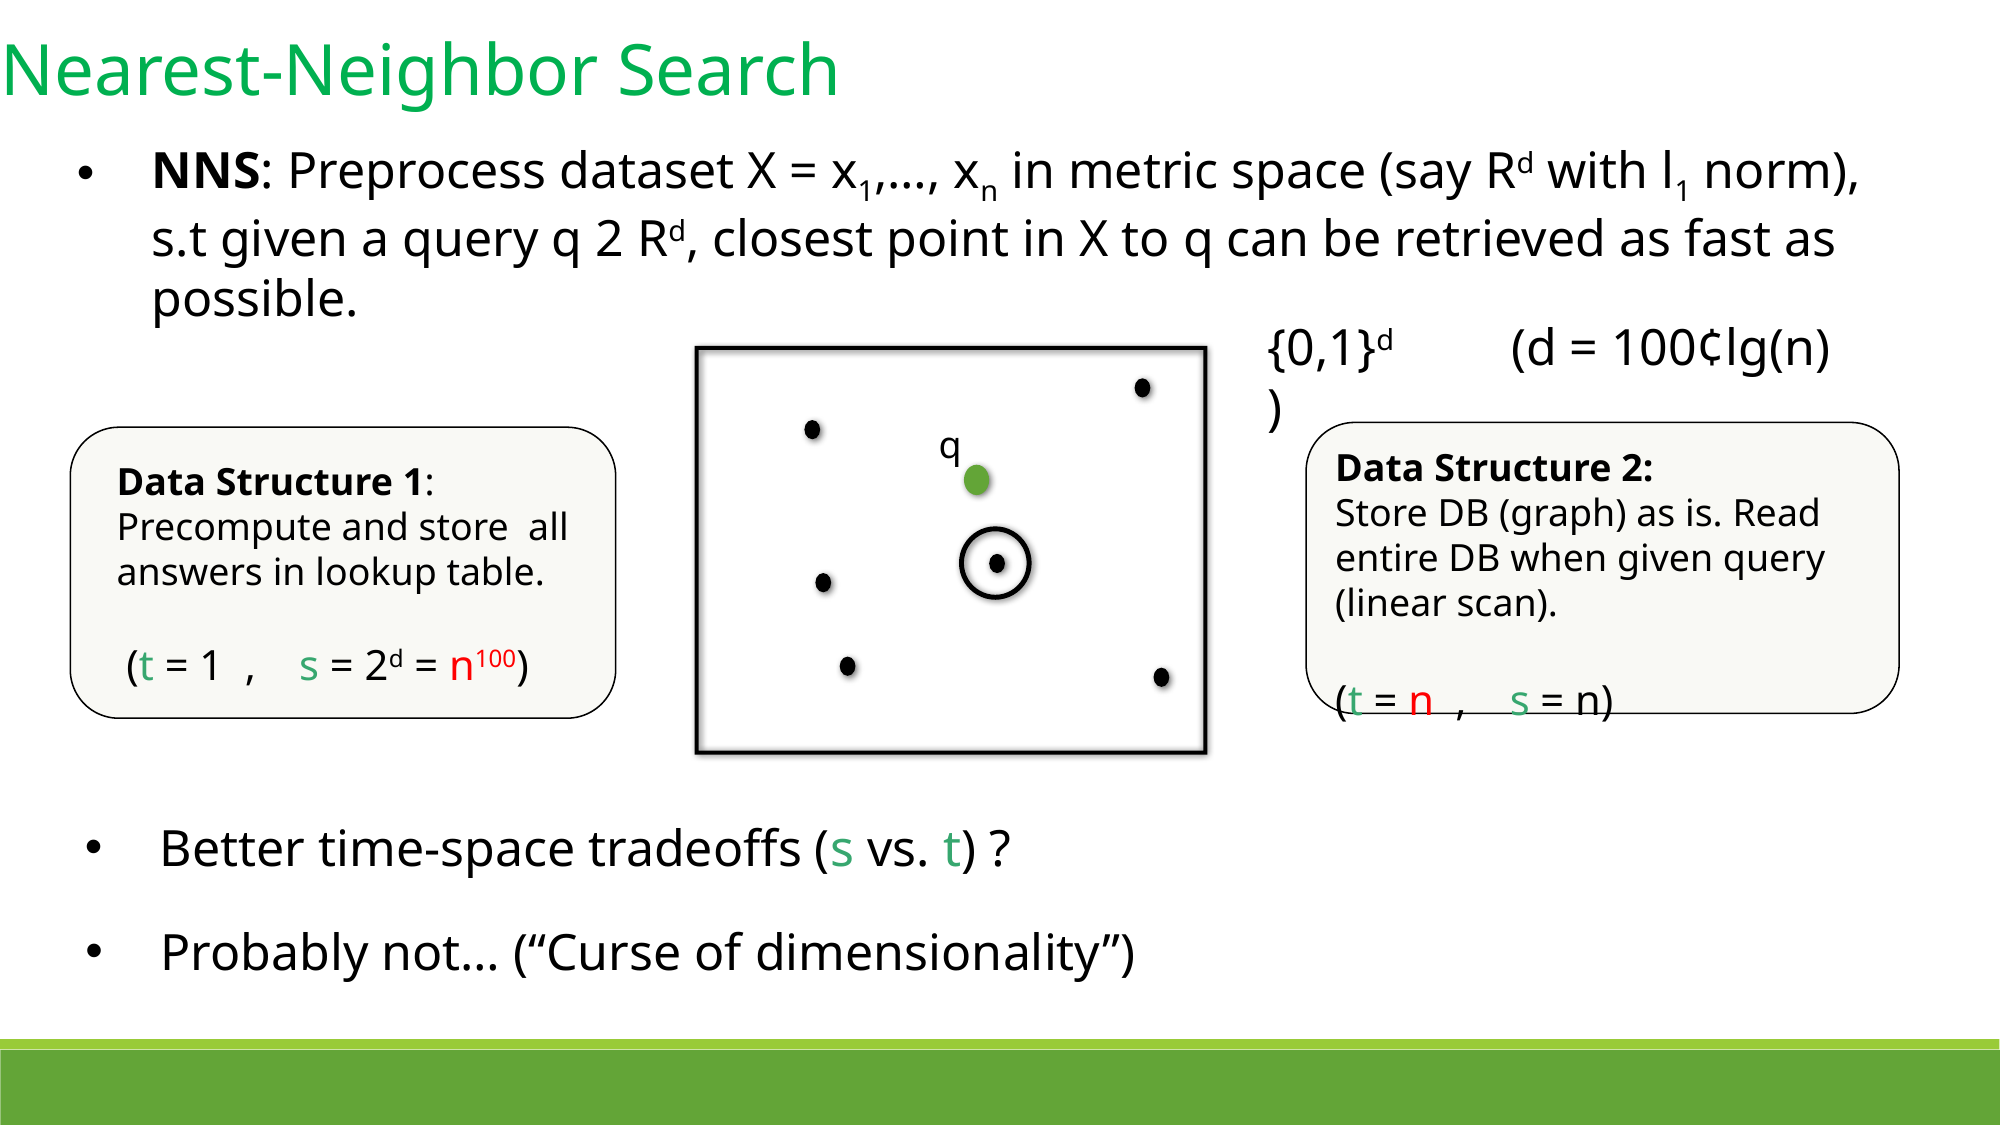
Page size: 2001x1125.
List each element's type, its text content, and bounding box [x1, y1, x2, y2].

text_box Better time-space tradeoffs (s vs. t) ? [70, 809, 1702, 885]
text_box Data Structure 2: Store DB (graph) as is. Read entire DB when given query (linear scan). (t = n , s = n) [1306, 422, 1900, 714]
text_box NNS: Preprocess dataset X = x1,…, xn in metric space (say Rd with l1 norm), s.t given a query q 2 Rd, closest point in X to q can be retrieved as fast as possible. [62, 131, 1920, 335]
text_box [929, 413, 990, 496]
text_box Nearest-Neighbor Search [0, 16, 875, 117]
text_box Probably not… (“Curse of dimensionality”) [70, 912, 1878, 988]
text_box [694, 345, 1208, 756]
text_box {0,1}d (d = 100¢lg(n) ) [1253, 308, 1849, 443]
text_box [69, 426, 631, 735]
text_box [803, 377, 1170, 688]
